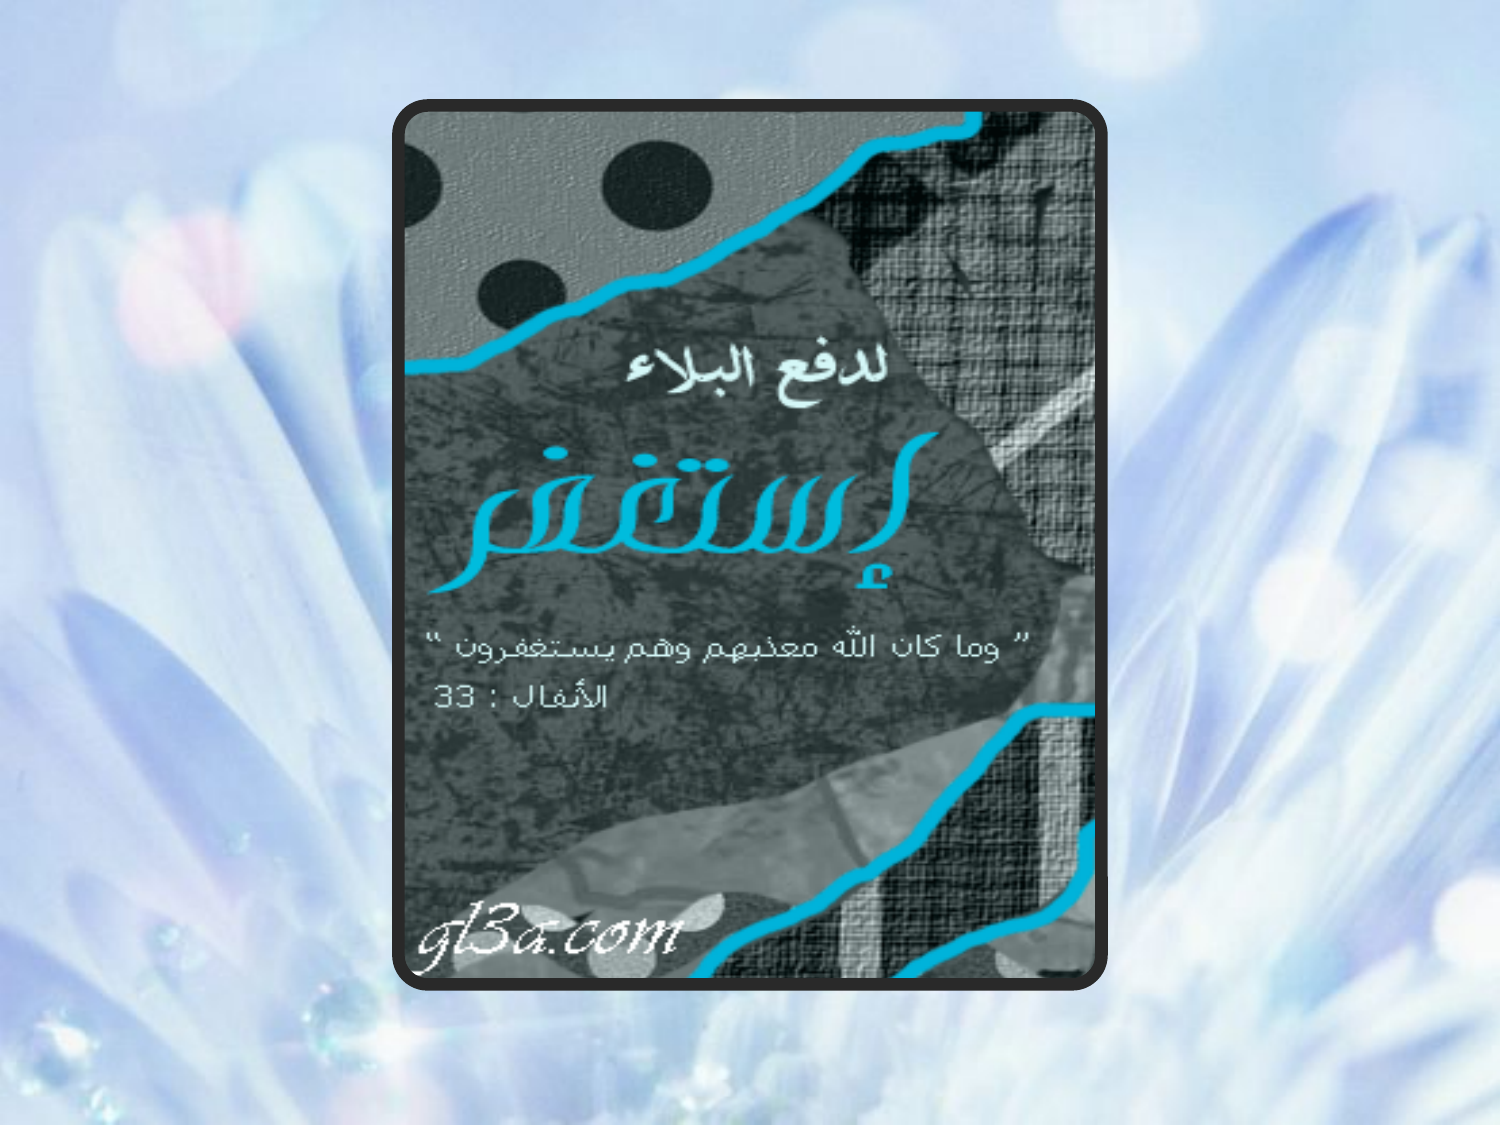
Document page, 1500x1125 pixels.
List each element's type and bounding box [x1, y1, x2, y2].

list [398, 105, 1102, 985]
picture [0, 0, 1500, 1125]
